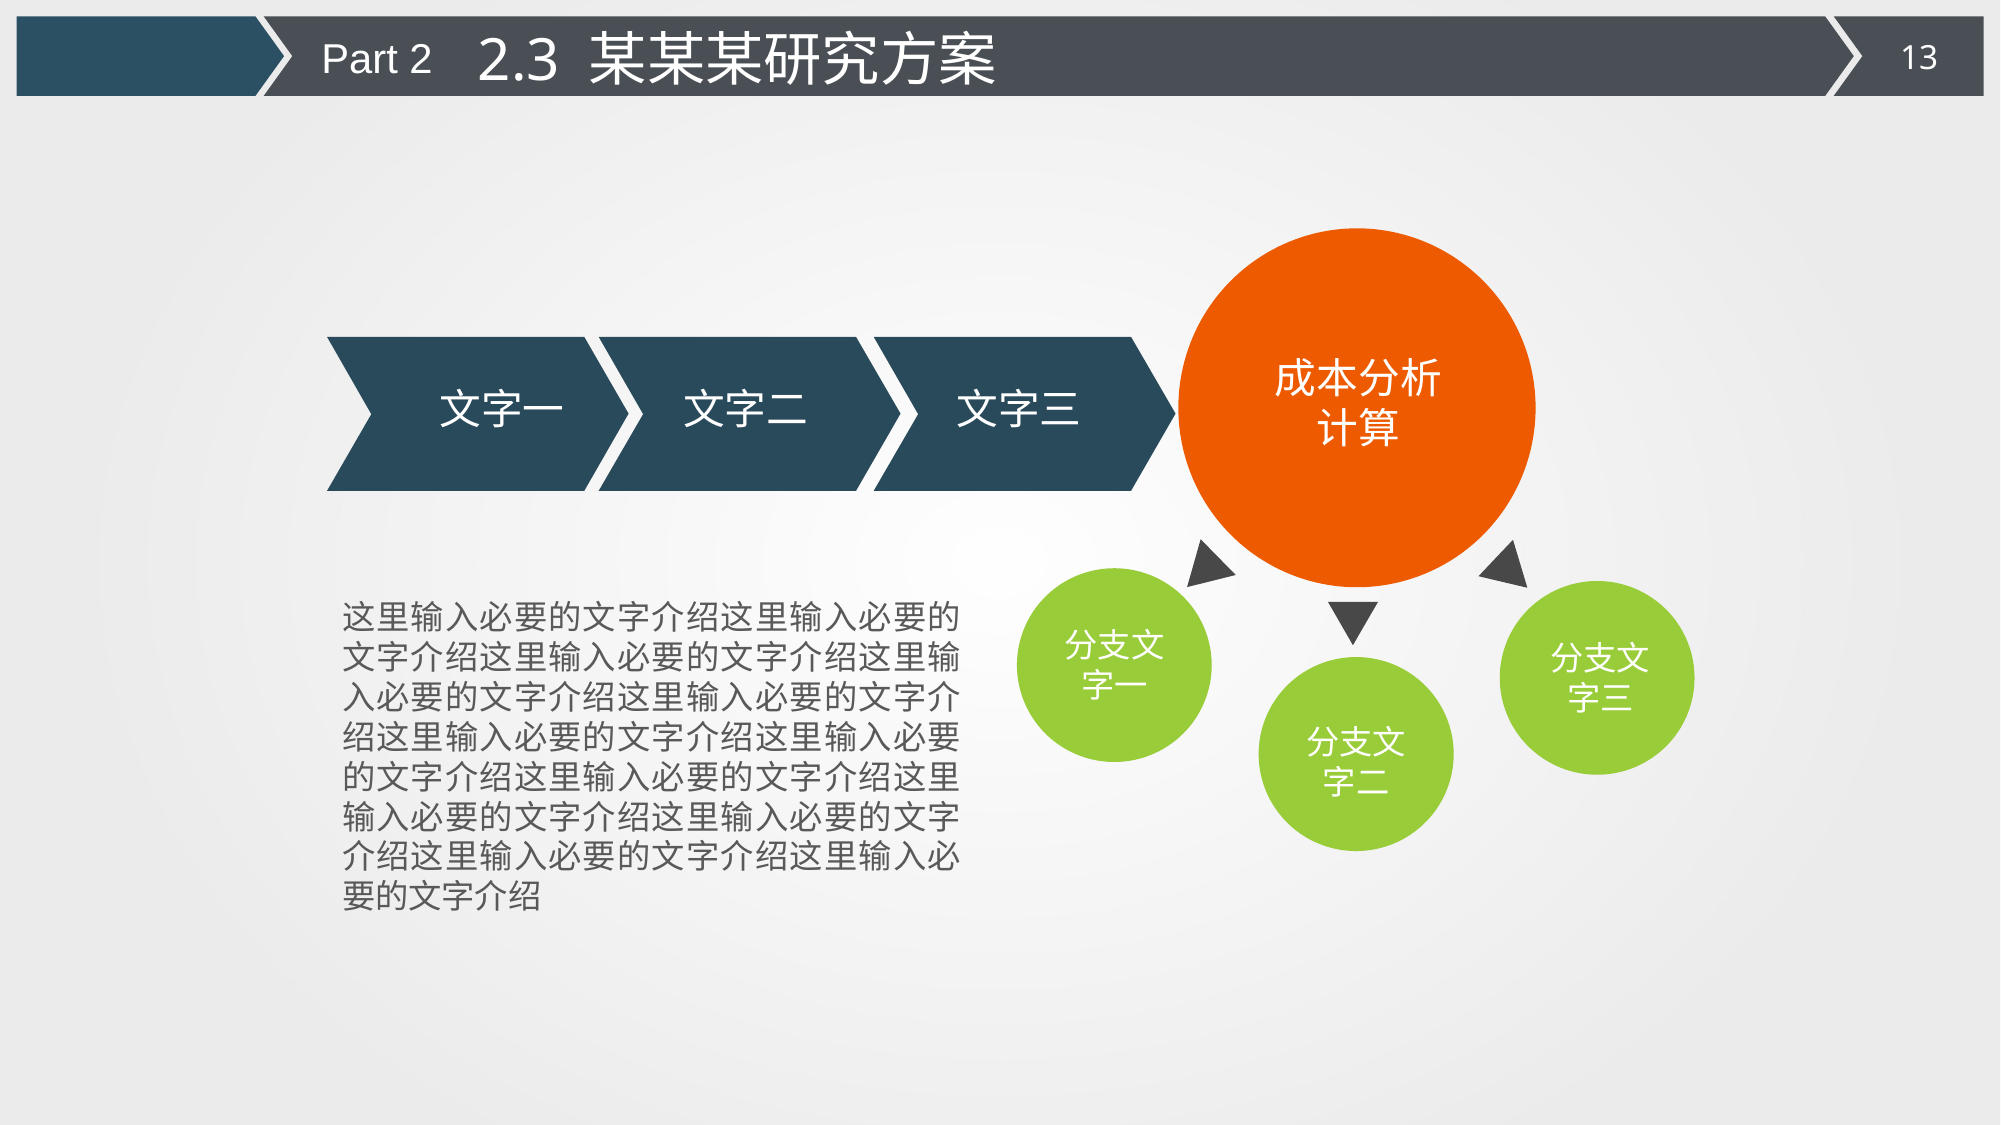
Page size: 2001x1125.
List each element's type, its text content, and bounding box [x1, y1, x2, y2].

text_box 分支文字一 [1037, 617, 1192, 712]
text_box Part 2 [272, 24, 448, 90]
text_box [1016, 568, 1212, 762]
text_box [327, 336, 629, 491]
text_box [598, 336, 901, 491]
text_box [1187, 539, 1236, 588]
text_box 这里输入必要的文字介绍这里输入必要的文字介绍这里输入必要的文字介绍这里输入必要的文字介绍这里输入必要的文字介绍这里输入必要的文字介绍这里输入必要的文字介绍这里输入必要的文字介绍这里输入必要的文字介绍这里输入必要的文字介绍这里输入必要的文字介绍这里输入必要的文字介绍 [327, 588, 977, 924]
text_box [1178, 228, 1536, 588]
picture [0, 0, 2001, 1125]
text_box [873, 336, 1176, 491]
text_box 分支文字二 [1280, 713, 1432, 809]
text_box 成本分析计算 [1254, 344, 1463, 460]
text_box [1258, 657, 1454, 852]
text_box 文字三 [915, 375, 1124, 440]
text_box [1478, 539, 1528, 588]
text_box 分支文字三 [1524, 629, 1676, 725]
text_box [1327, 601, 1379, 646]
text_box 文字二 [641, 375, 850, 440]
text_box 2.3 某某某研究方案 [462, 14, 1012, 100]
text_box [1499, 580, 1695, 775]
text_box 文字一 [398, 375, 607, 440]
